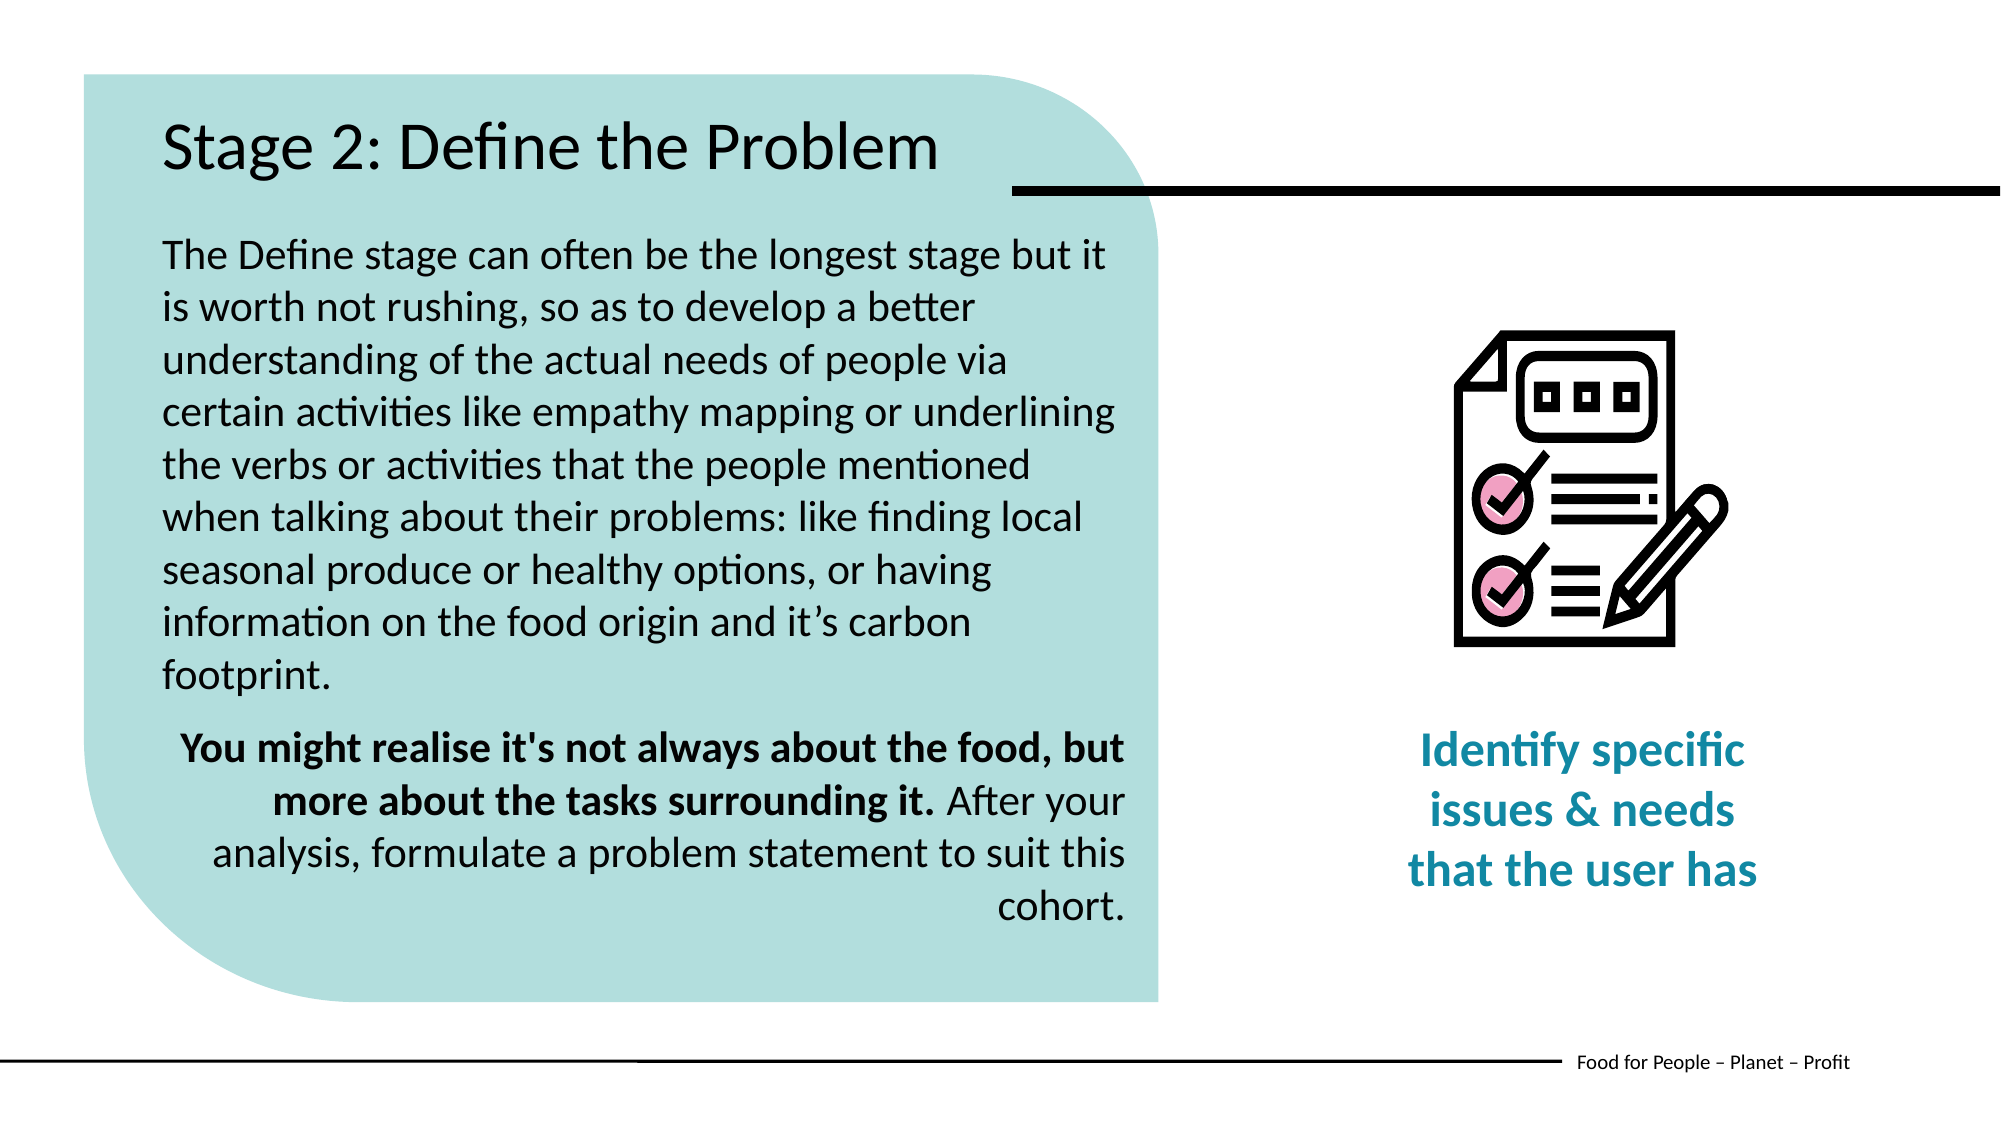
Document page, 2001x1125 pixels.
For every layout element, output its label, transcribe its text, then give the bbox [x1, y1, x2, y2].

text_box Identify specific issues & needs that the user has [1265, 709, 1900, 905]
list The Define stage can often be the longest stage but it is worth not rushing, so as to develop a better understanding of the actual needs of people via certain activities like empathy mapping or underlining the verbs or activities that the people mentioned when talking about their problems: like finding local seasonal produce or healthy options, or having information on the food origin and it’s carbon footprint. You might realise it's not always about the food, but more about the tasks surrounding it. After your analysis, formulate a problem statement to suit this cohort. [147, 218, 1141, 921]
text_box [1453, 330, 1729, 648]
list Stage 2: Define the Problem [147, 113, 967, 218]
